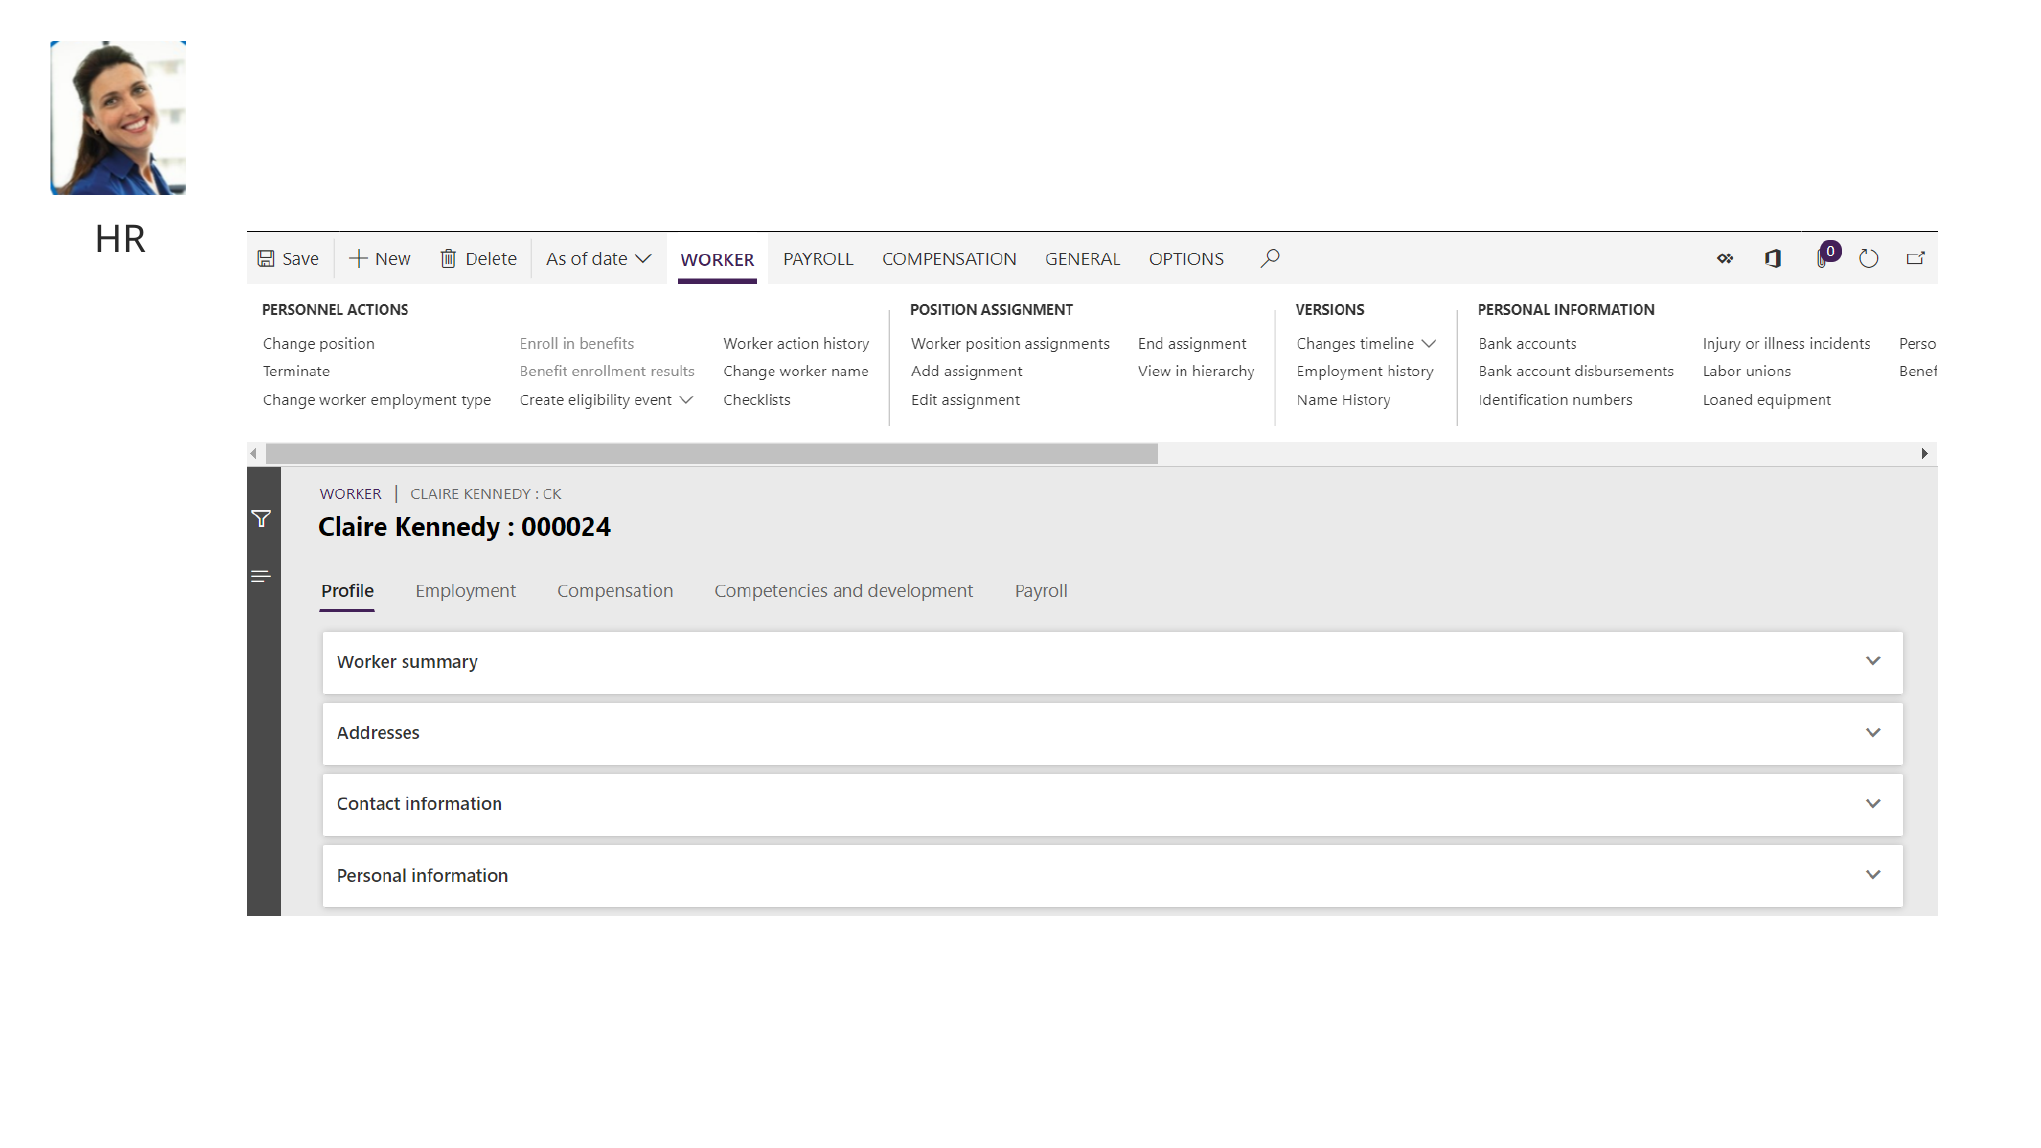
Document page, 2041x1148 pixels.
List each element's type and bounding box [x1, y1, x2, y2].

text_box [50, 40, 187, 270]
picture [247, 231, 1938, 916]
